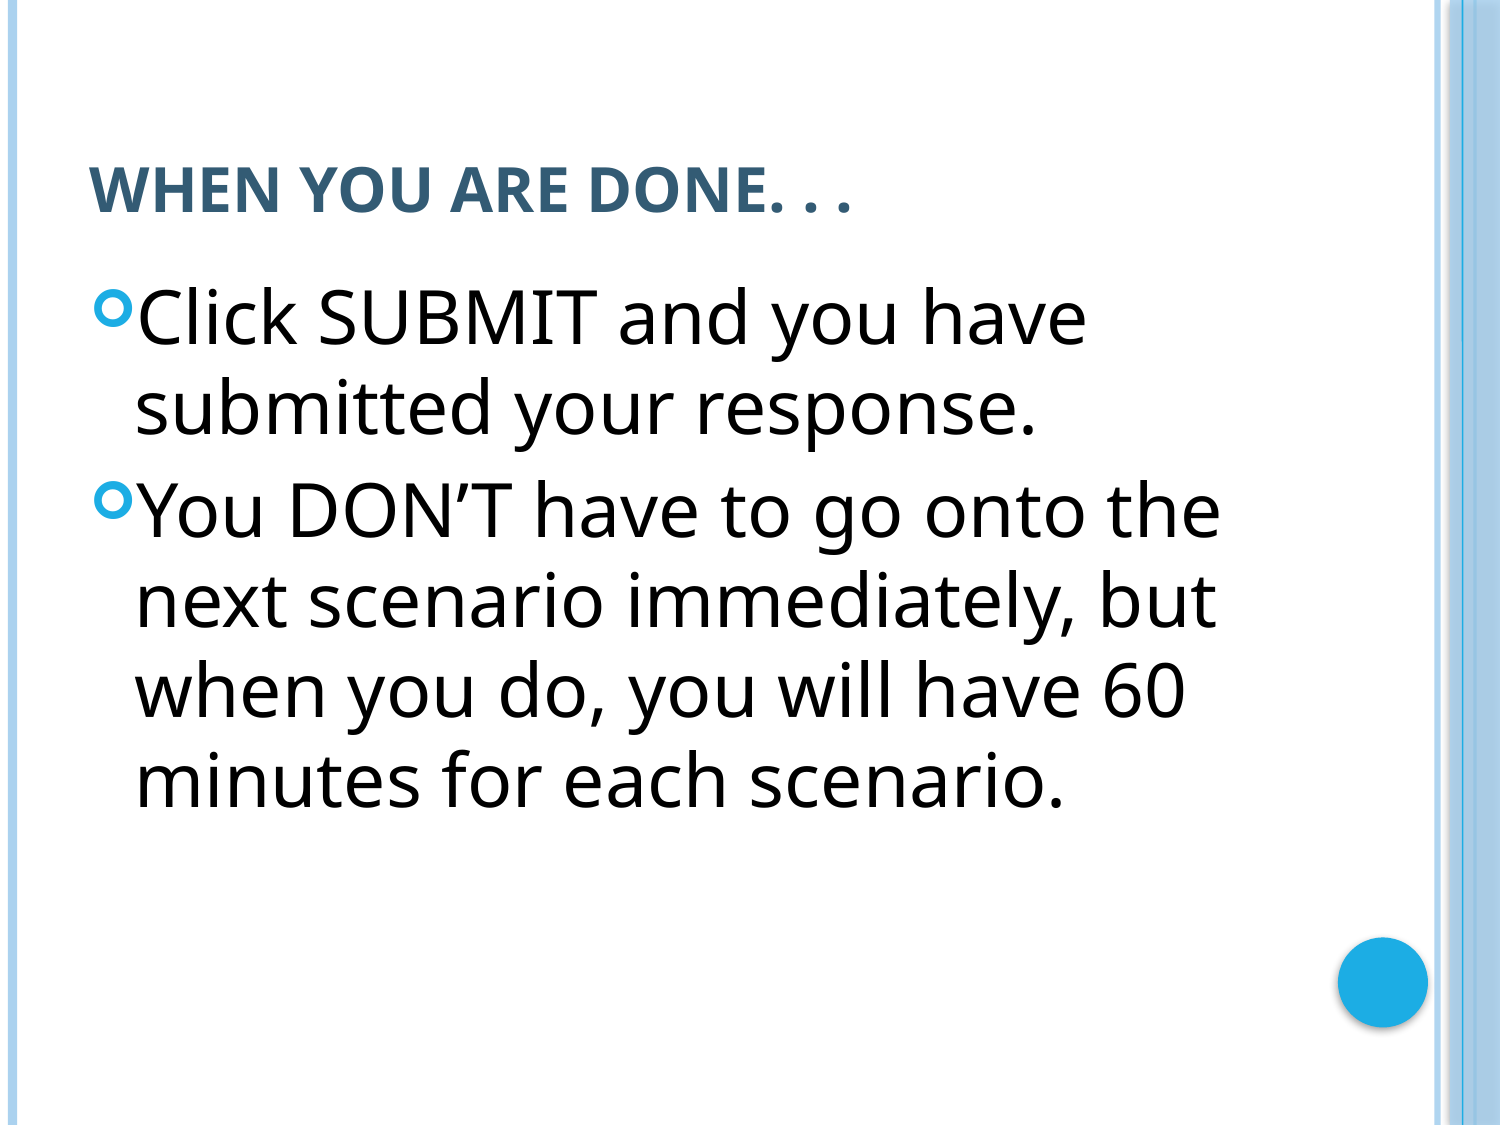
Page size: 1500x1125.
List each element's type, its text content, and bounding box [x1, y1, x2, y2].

list Click SUBMIT and you have submitted your response. You DON’T have to go onto the next scenario immediately, but when you do, you will have 60 minutes for each scenario. [75, 262, 1300, 1080]
title WHEN YOU ARE DONE. . . [75, 45, 1300, 233]
